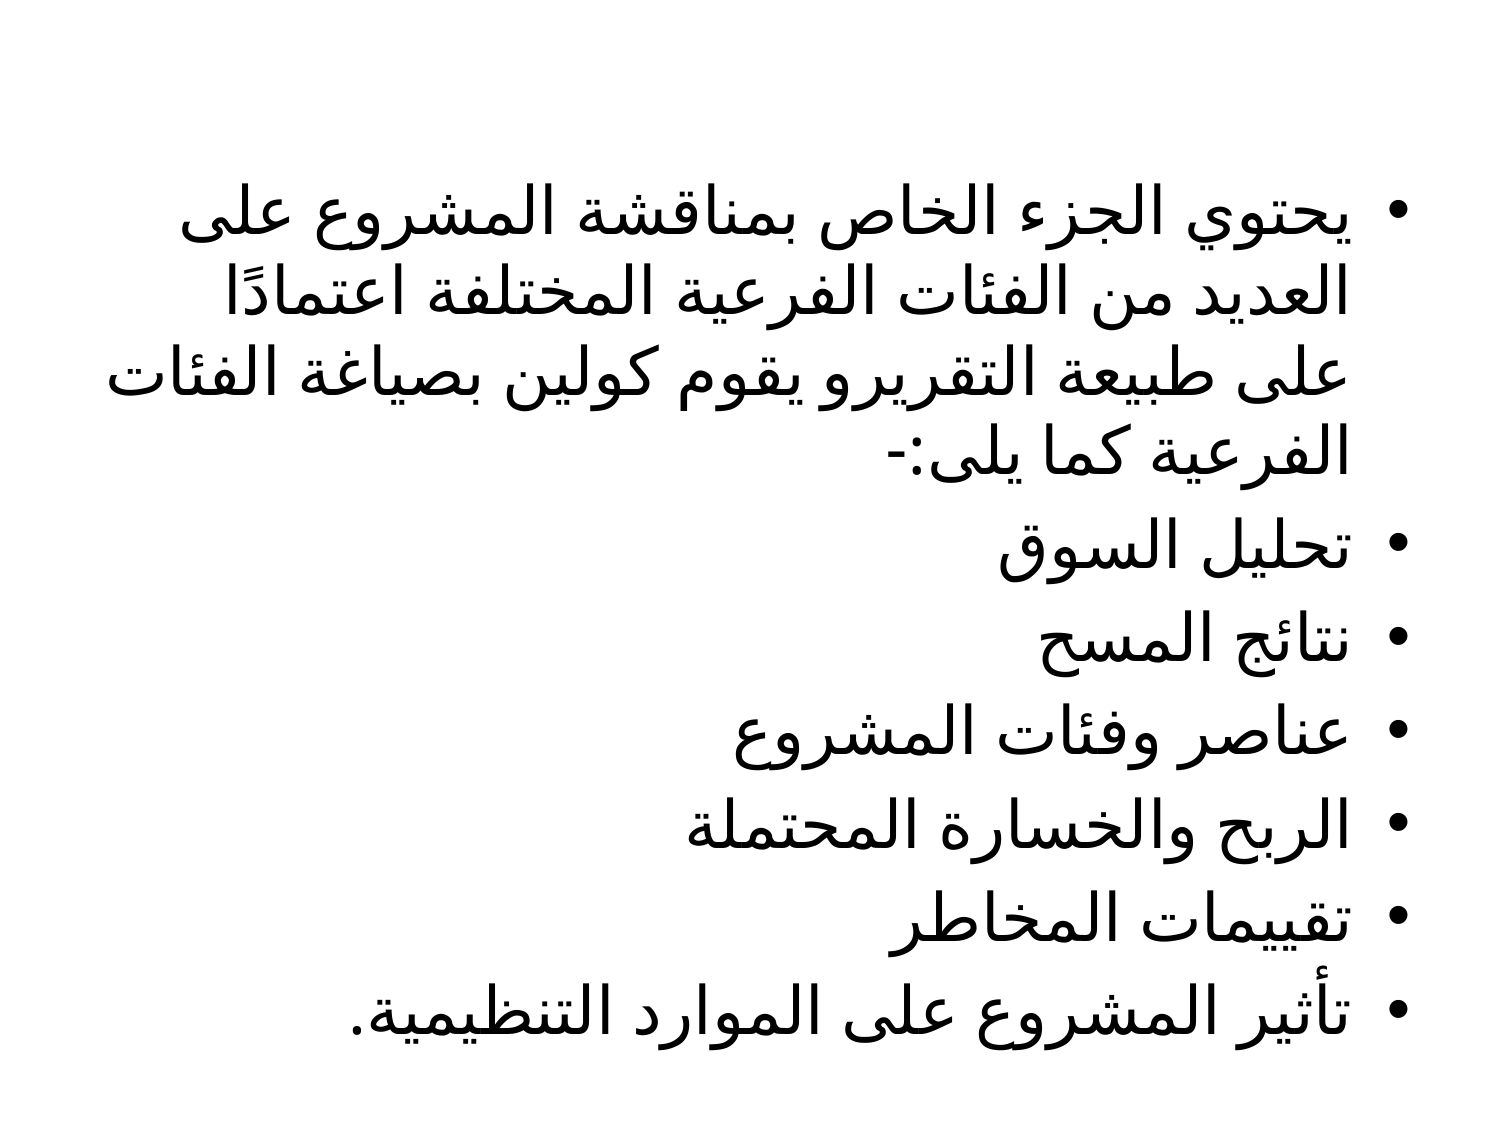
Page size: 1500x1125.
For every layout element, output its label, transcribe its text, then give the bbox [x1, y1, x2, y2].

list يحتوي الجزء الخاص بمناقشة المشروع على العديد من الفئات الفرعية المختلفة اعتمادًا على طبيعة التقريرو يقوم كولين بصياغة الفئات الفرعية كما يلى:- تحليل السوق نتائج المسح عناصر وفئات المشروع الربح والخسارة المحتملة تقييمات المخاطر تأثير المشروع على الموارد التنظيمية. [75, 160, 1425, 1005]
